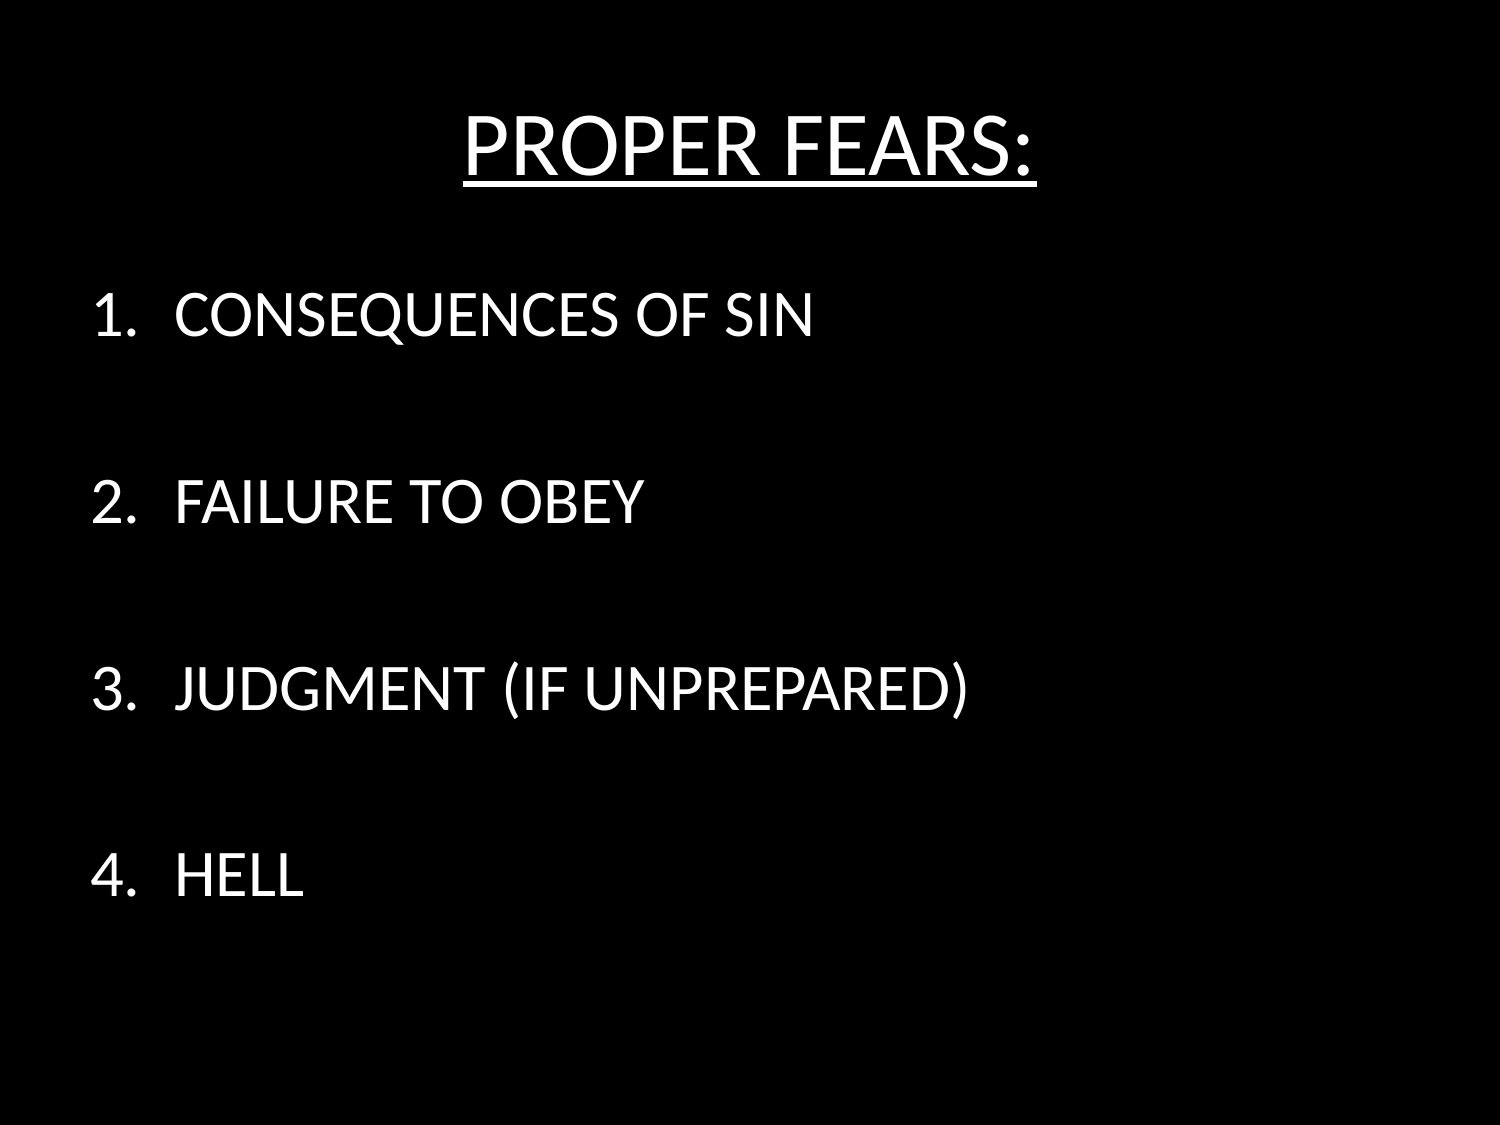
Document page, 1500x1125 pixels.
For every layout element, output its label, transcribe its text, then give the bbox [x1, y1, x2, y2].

list CONSEQUENCES OF SIN FAILURE TO OBEY JUDGMENT (IF UNPREPARED) HELL [75, 262, 1425, 1005]
title PROPER FEARS: [75, 45, 1425, 233]
